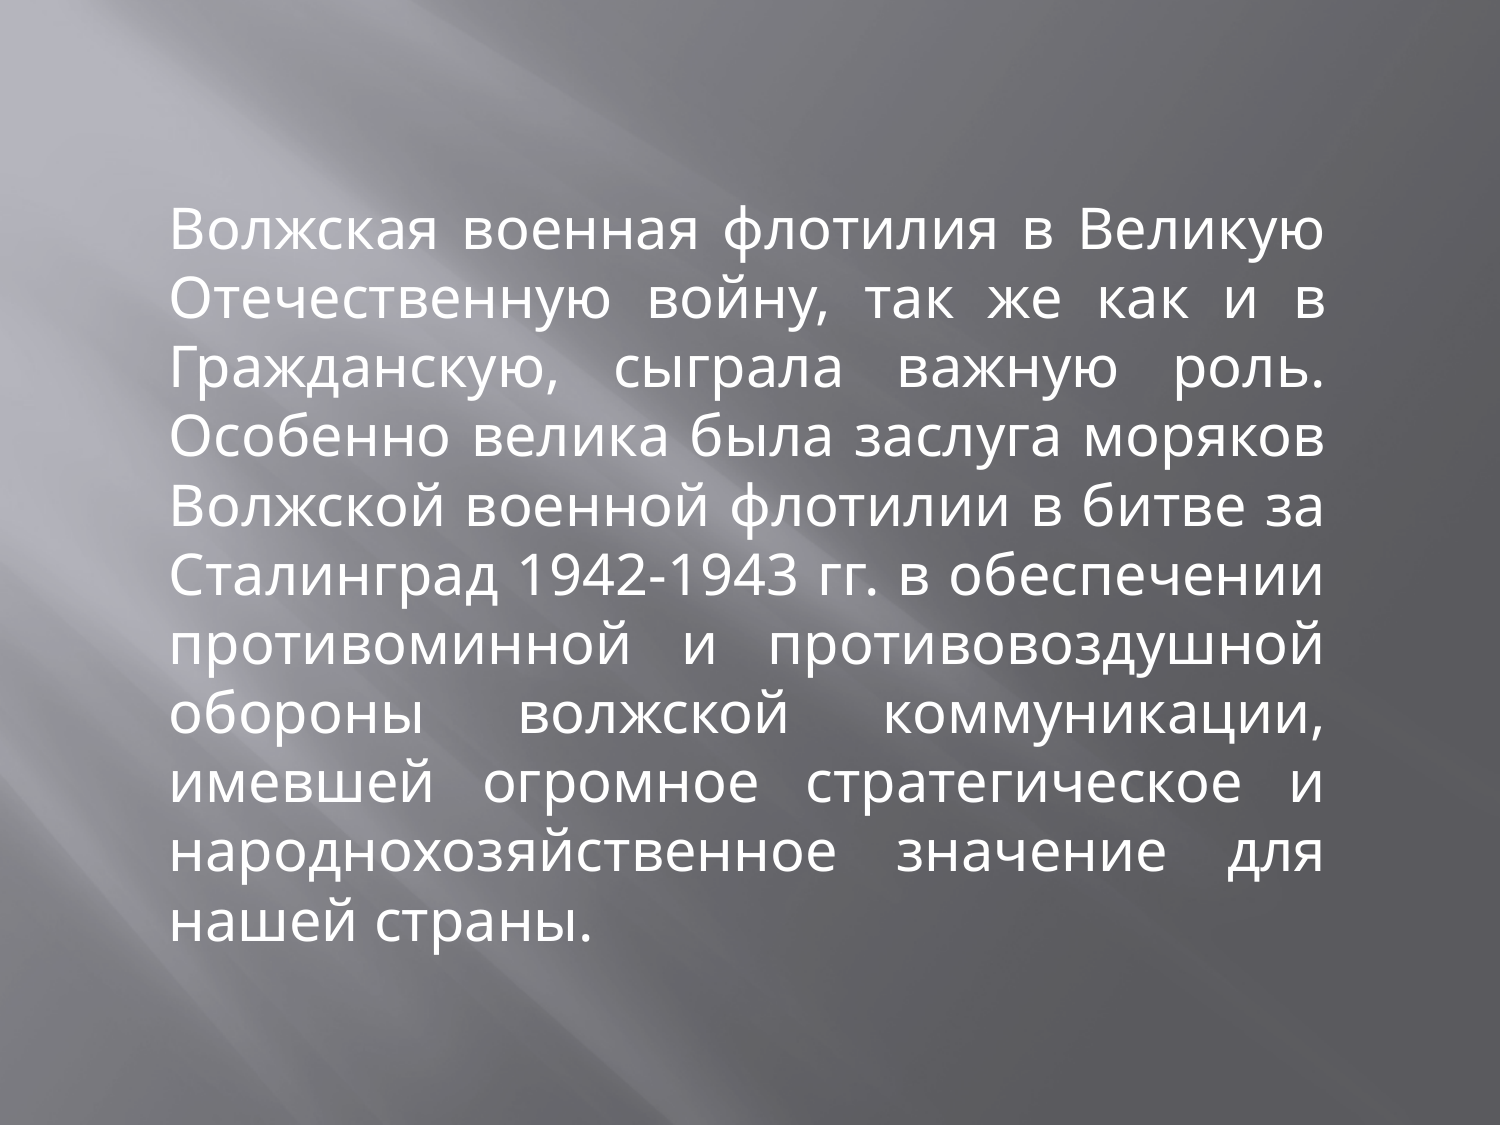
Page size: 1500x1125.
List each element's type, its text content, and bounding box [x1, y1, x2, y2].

list Волжская военная флотилия в Великую Отечественную войну, так же как и в Гражданскую, сыграла важную роль. Особенно велика была заслуга моряков Волжской военной флотилии в битве за Сталинград 1942-1943 гг. в обеспечении противоминной и противовоздушной обороны волжской коммуникации, имевшей огромное стратегическое и народнохозяйственное значение для нашей страны. [64, 184, 1343, 965]
